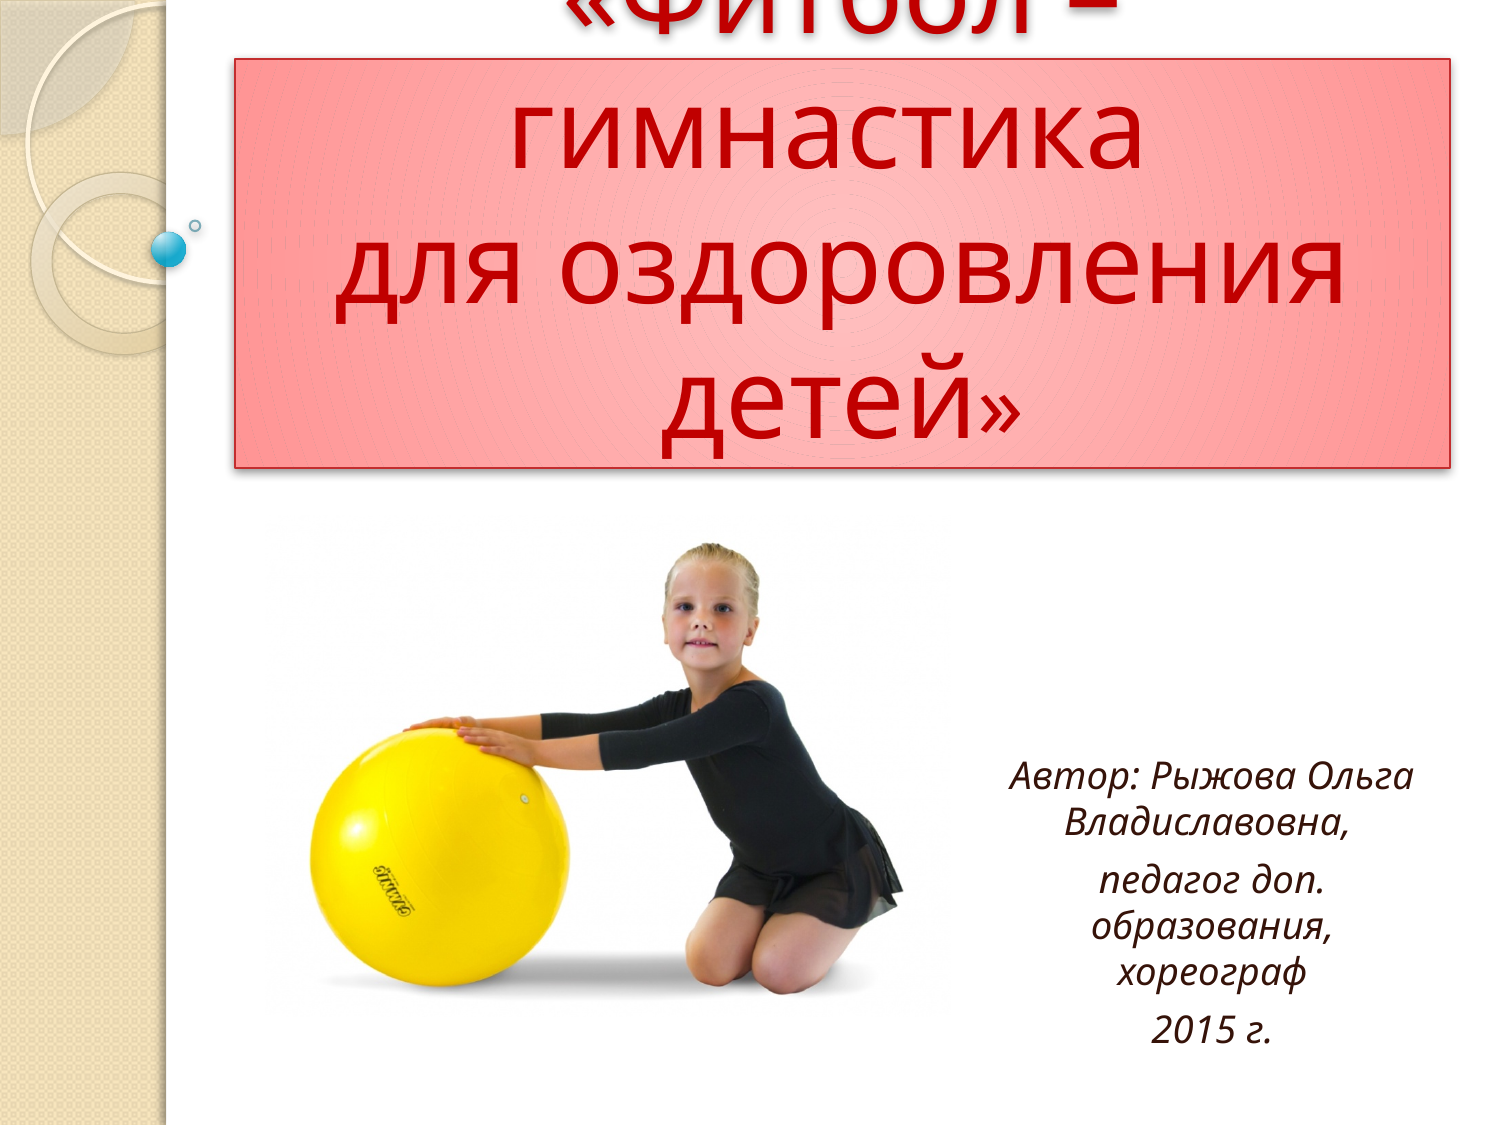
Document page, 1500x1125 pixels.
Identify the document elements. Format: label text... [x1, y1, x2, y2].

subtitle Автор: Рыжова Ольга Владиславовна, педагог доп. образования, хореограф 2015 г. [974, 751, 1447, 1059]
picture [265, 514, 951, 1017]
title «Фитбол – гимнастика для оздоровления детей» [234, 58, 1451, 469]
